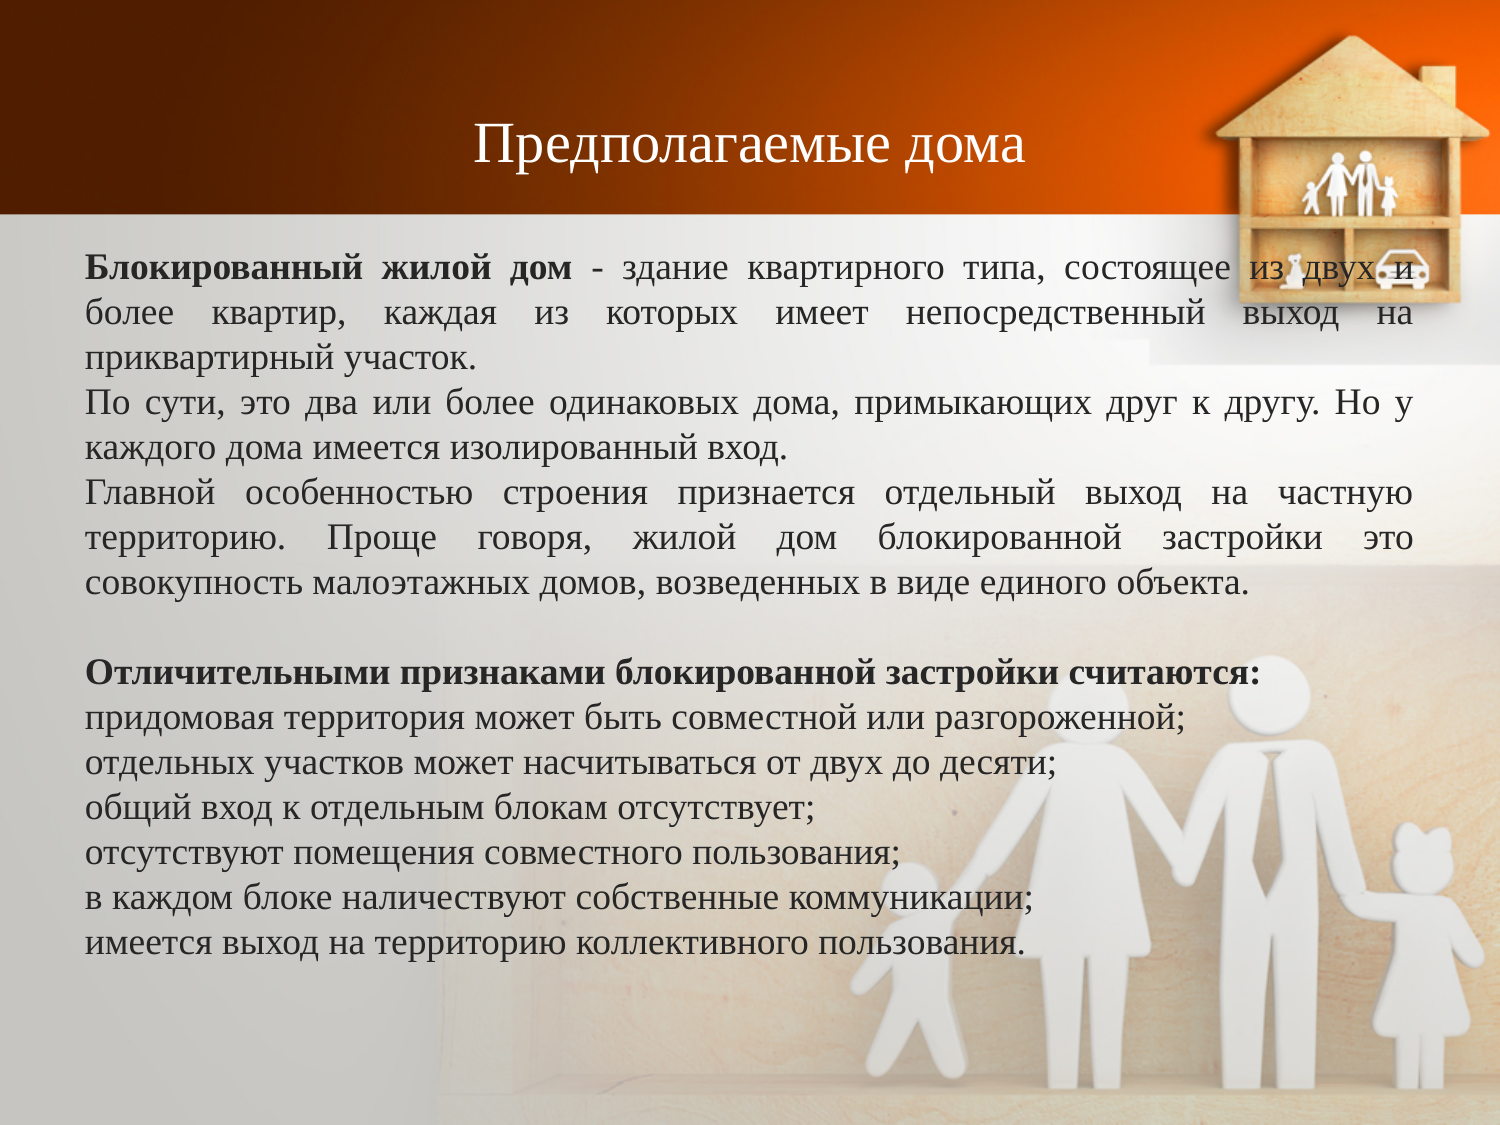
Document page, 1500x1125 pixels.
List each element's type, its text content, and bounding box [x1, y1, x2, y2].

text_box Блокированный жилой дом - здание квартирного типа, состоящее из двух и более квартир, каждая из которых имеет непосредственный выход на приквартирный участок. По сути, это два или более одинаковых дома, примыкающих друг к другу. Но у каждого дома имеется изолированный вход. Главной особенностью строения признается отдельный выход на частную территорию. Проще говоря, жилой дом блокированной застройки это совокупность малоэтажных домов, возведенных в виде единого объекта. Отличительными признаками блокированной застройки считаются: придомовая территория может быть совместной или разгороженной; отдельных участков может насчитываться от двух до десяти; общий вход к отдельным блокам отсутствует; отсутствуют помещения совместного пользования; в каждом блоке наличествуют собственные коммуникации; имеется выход на территорию коллективного пользования. [70, 234, 1430, 1060]
picture [0, 0, 1500, 1125]
title Предполагаемые дома [75, 45, 1425, 233]
